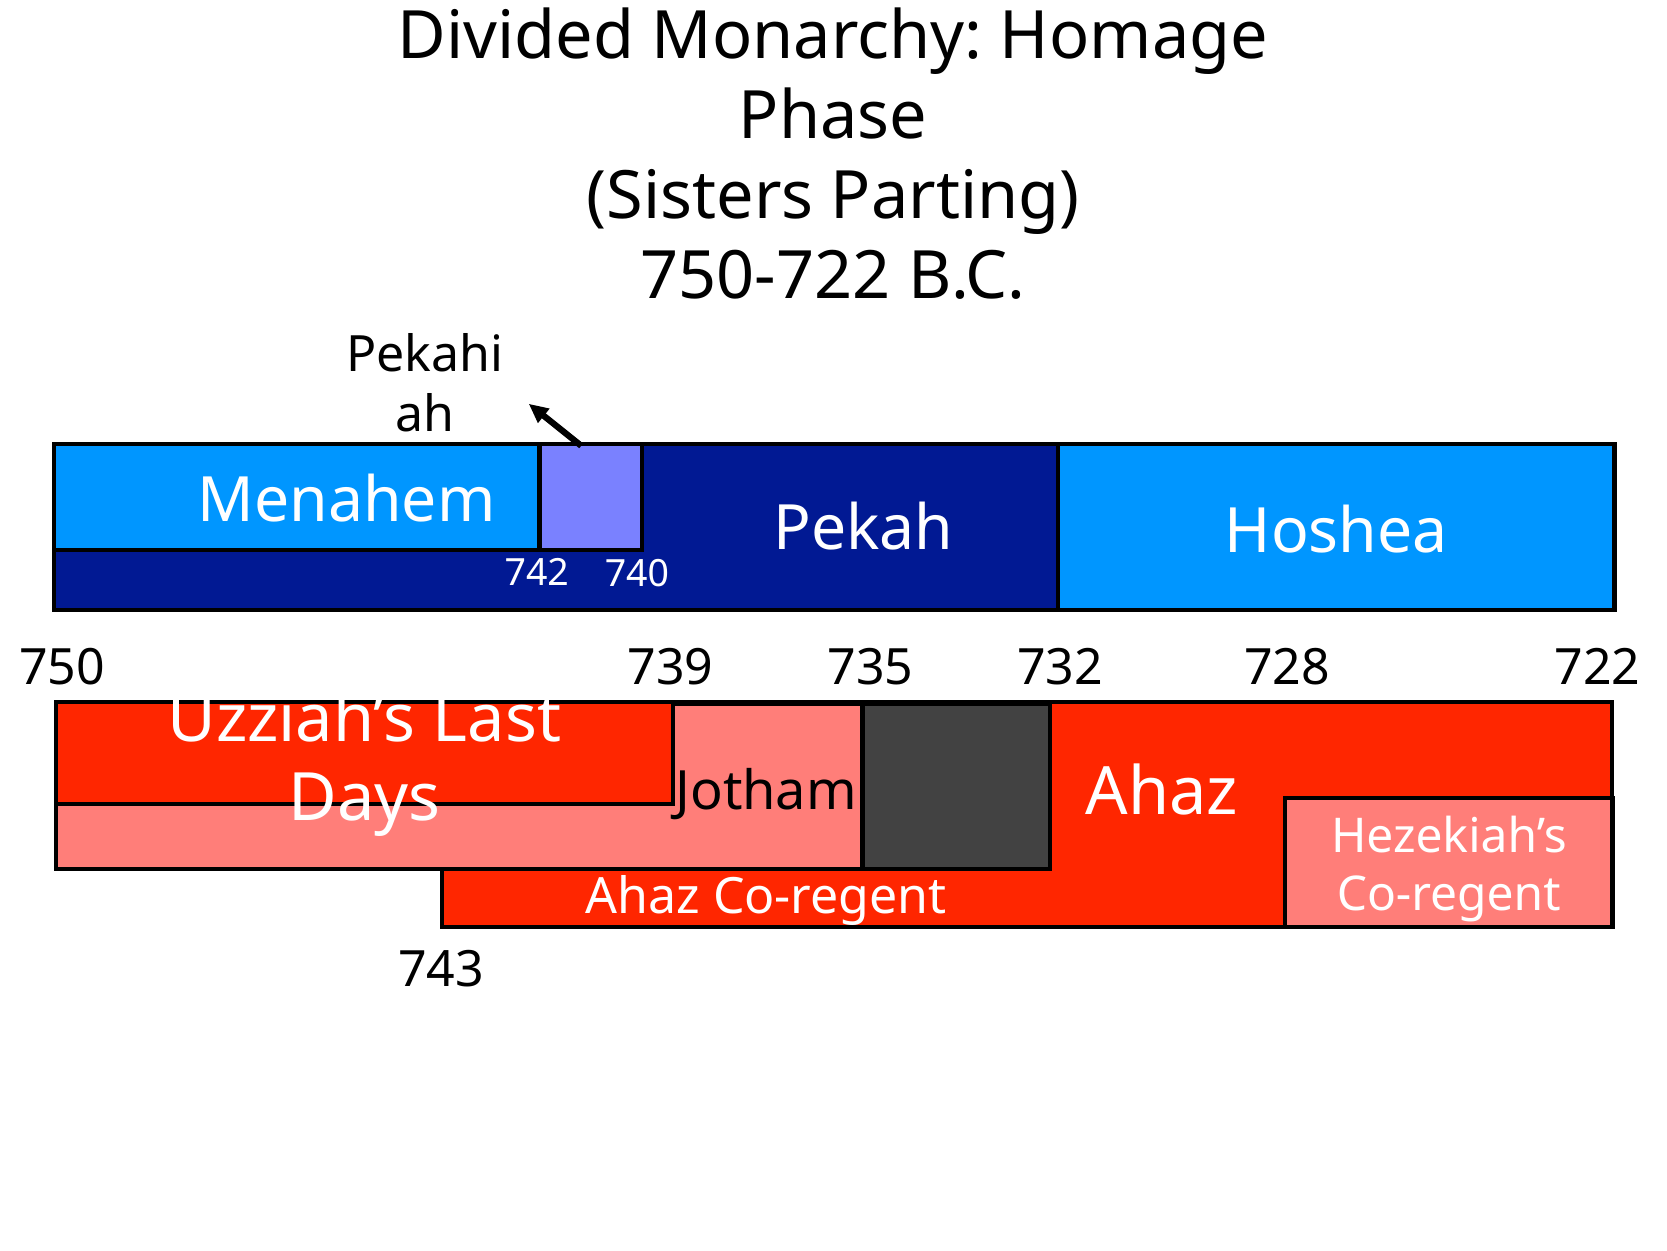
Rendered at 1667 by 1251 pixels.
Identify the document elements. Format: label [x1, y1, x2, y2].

text_box [16, 32, 1643, 1003]
